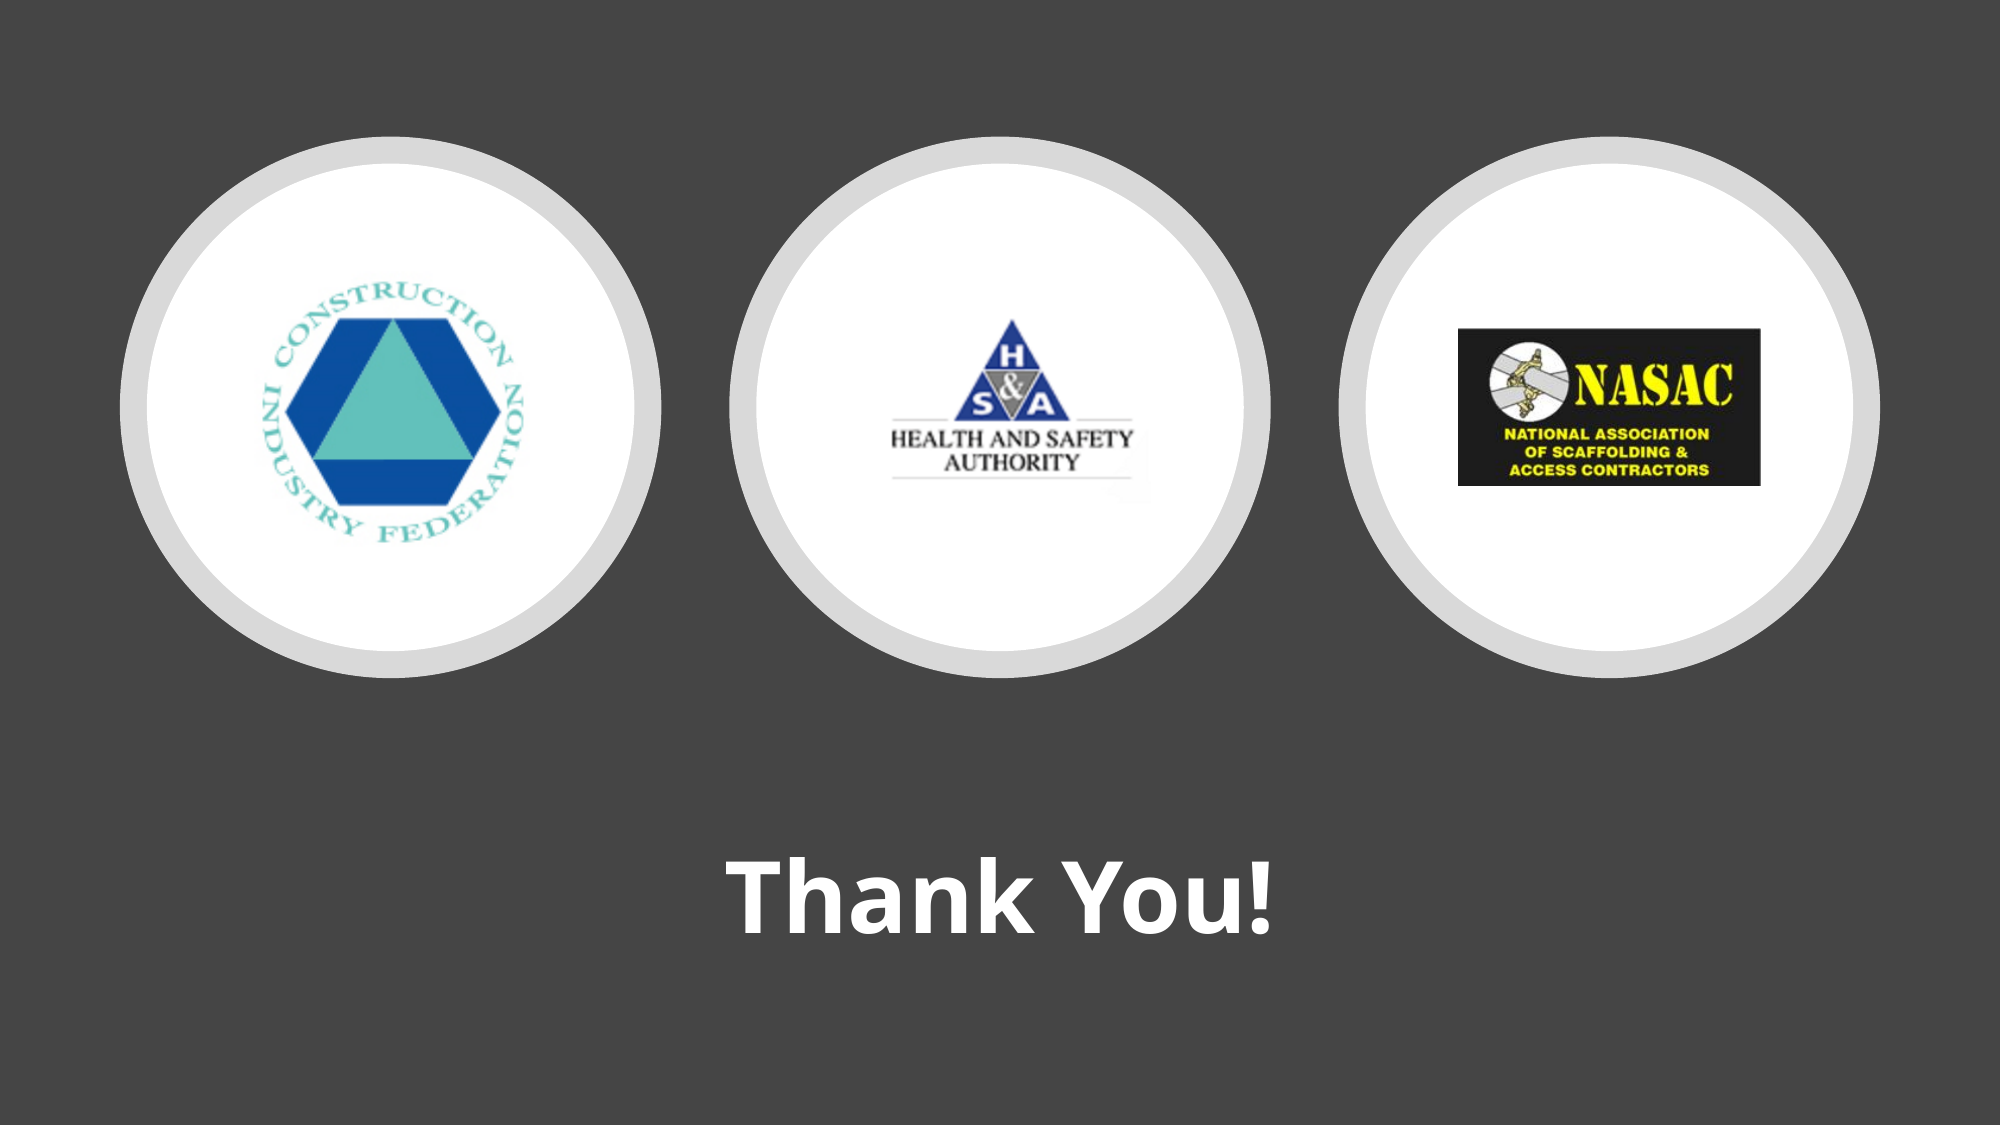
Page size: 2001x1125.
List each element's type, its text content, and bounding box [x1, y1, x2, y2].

picture [849, 309, 1151, 506]
text_box [1337, 135, 1882, 680]
text_box [1364, 162, 1855, 653]
text_box [145, 162, 636, 653]
text_box [118, 135, 663, 680]
title Thank You! [295, 839, 1705, 1011]
picture [1458, 328, 1761, 486]
text_box [728, 135, 1272, 680]
picture [239, 256, 542, 559]
text_box [755, 162, 1245, 653]
